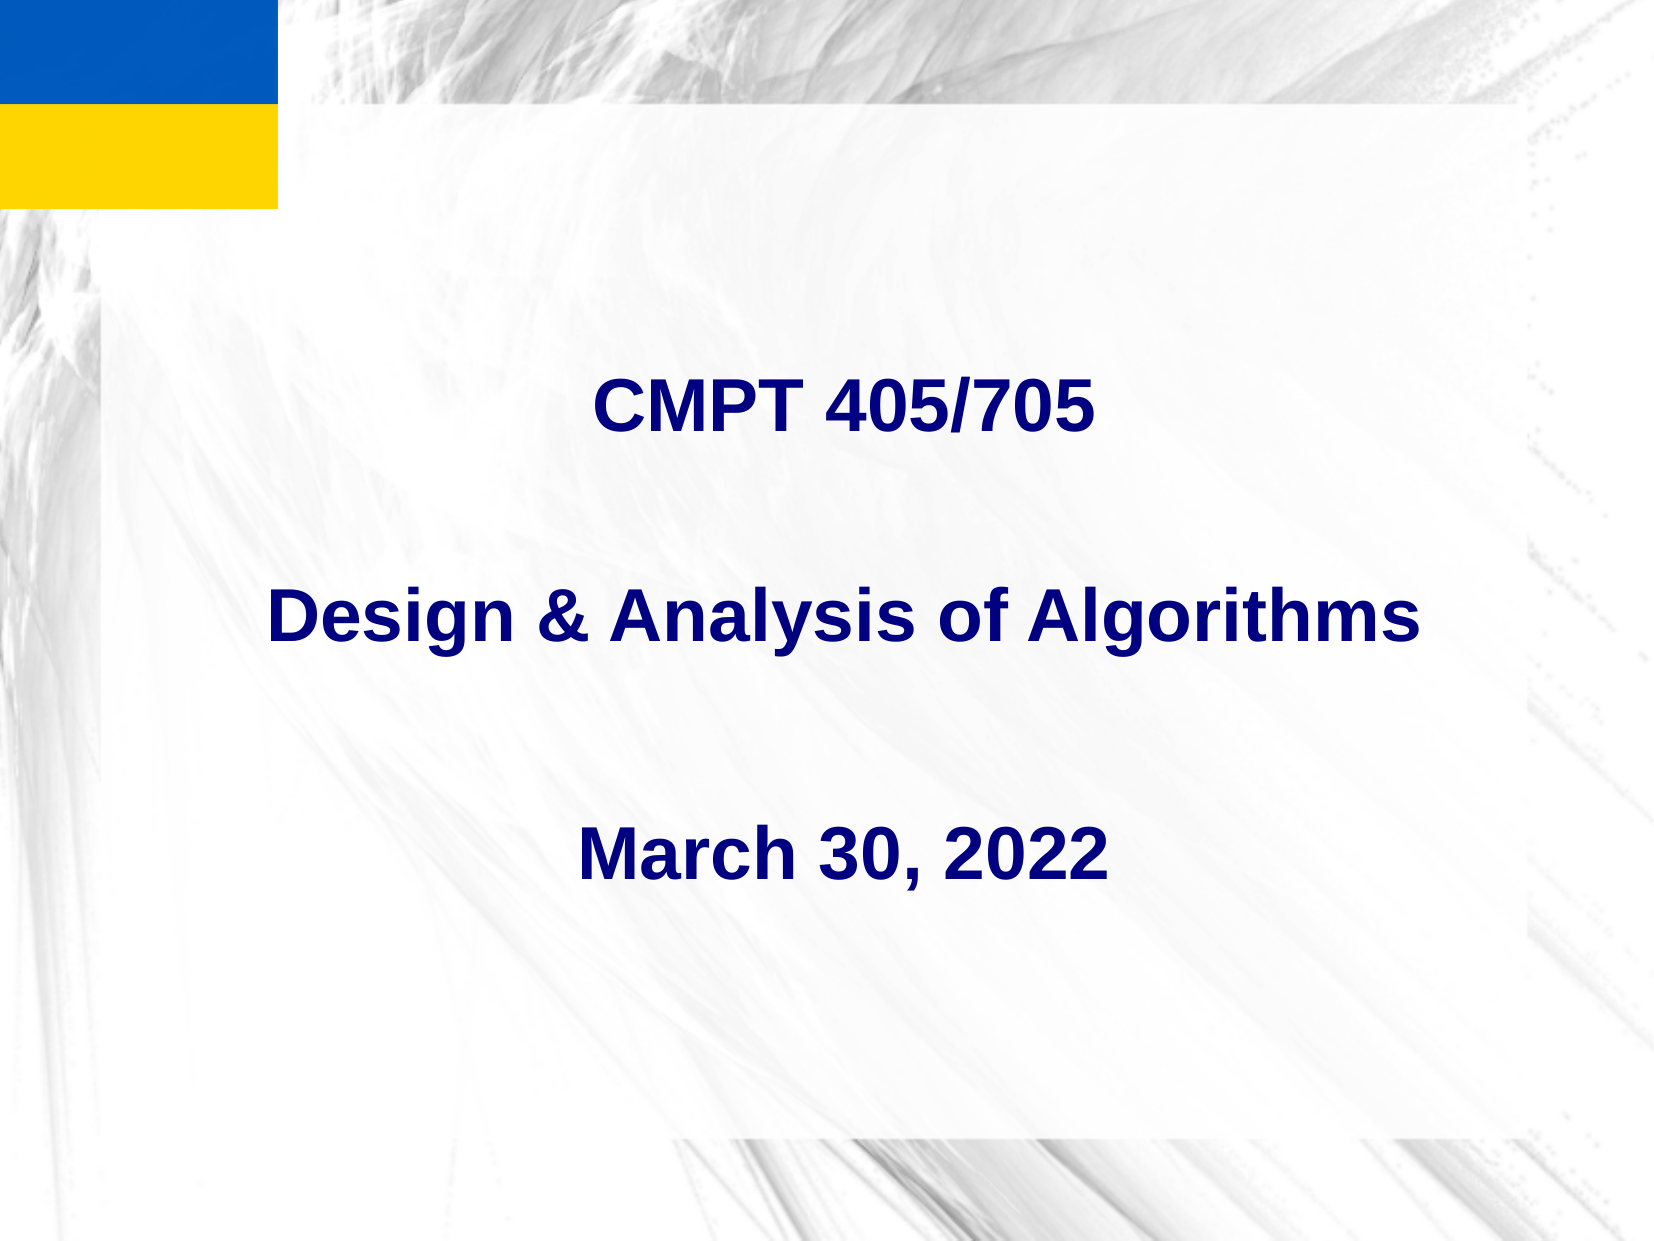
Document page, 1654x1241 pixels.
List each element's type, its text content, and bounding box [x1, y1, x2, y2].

list CMPT 405/705 Design & Analysis of Algorithms March 30, 2022 [118, 237, 1571, 1134]
picture [0, 0, 1654, 1241]
